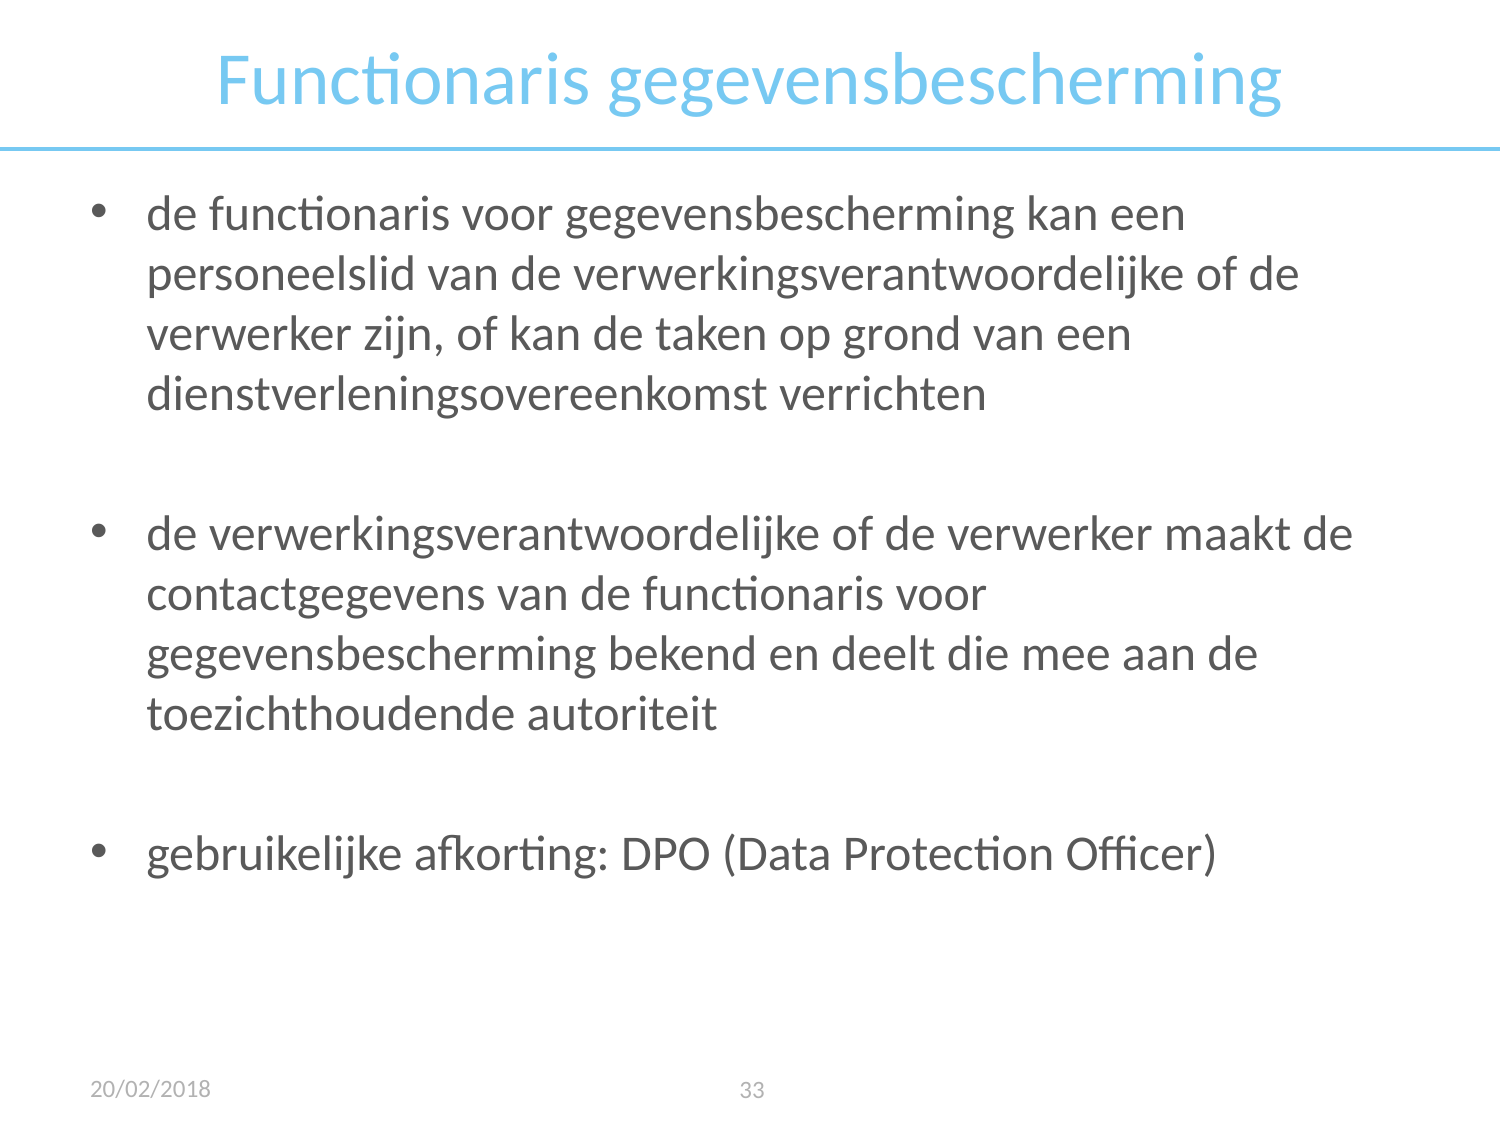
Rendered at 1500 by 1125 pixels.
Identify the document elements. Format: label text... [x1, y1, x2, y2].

title Functionaris gegevensbescherming [0, 0, 1500, 149]
slide_number 33 [577, 1058, 928, 1119]
list de functionaris voor gegevensbescherming kan een personeelslid van de verwerkingsverantwoordelijke of de verwerker zijn, of kan de taken op grond van een dienstverleningsovereenkomst verrichten de verwerkingsverantwoordelijke of de verwerker maakt de contactgegevens van de functionaris voor gegevensbescherming bekend en deelt die mee aan de toezichthoudende autoriteit gebruikelijke afkorting: DPO (Data Protection Officer) [75, 172, 1425, 1035]
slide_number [75, 1057, 425, 1118]
